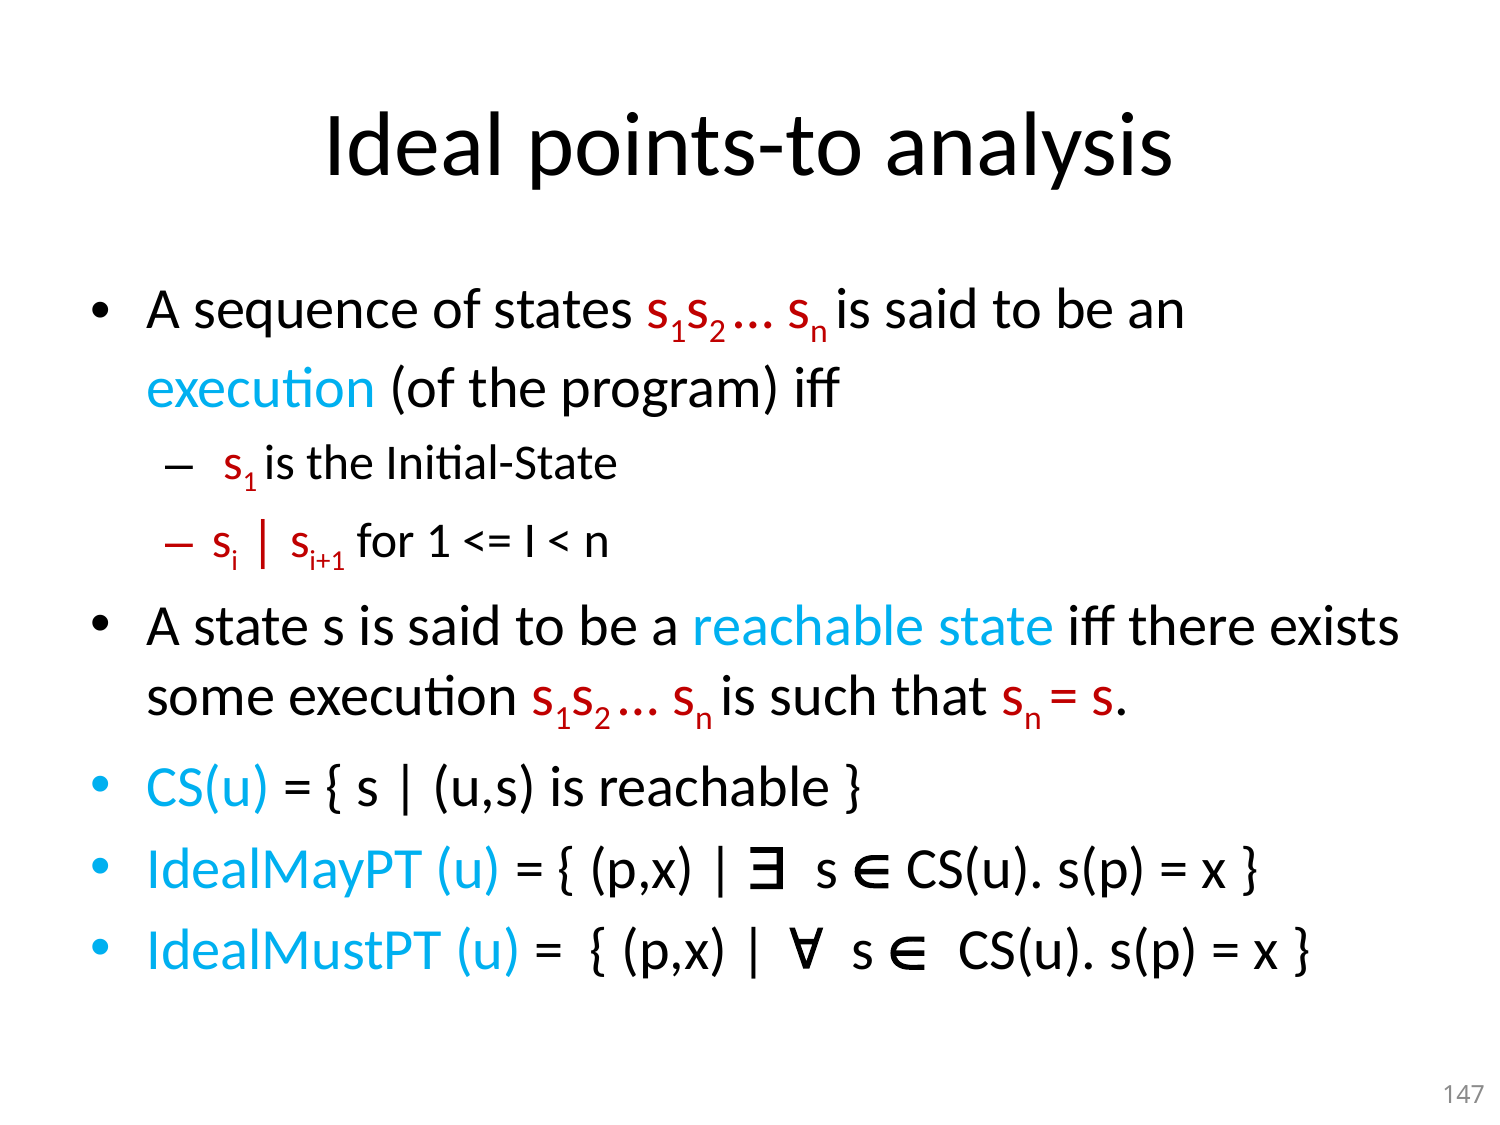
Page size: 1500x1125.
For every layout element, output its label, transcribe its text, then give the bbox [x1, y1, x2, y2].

list A sequence of states s1s2 … sn is said to be an execution (of the program) iff s1 is the Initial-State si | si+1 for 1 <= I < n A state s is said to be a reachable state iff there exists some execution s1s2 … sn is such that sn = s. CS(u) = { s | (u,s) is reachable } IdealMayPT (u) = { (p,x) | $ s Î CS(u). s(p) = x } IdealMustPT (u) = { (p,x) | " s Î CS(u). s(p) = x } [75, 262, 1425, 1005]
slide_number 147 [1352, 1065, 1500, 1125]
title Ideal points-to analysis [75, 45, 1425, 233]
